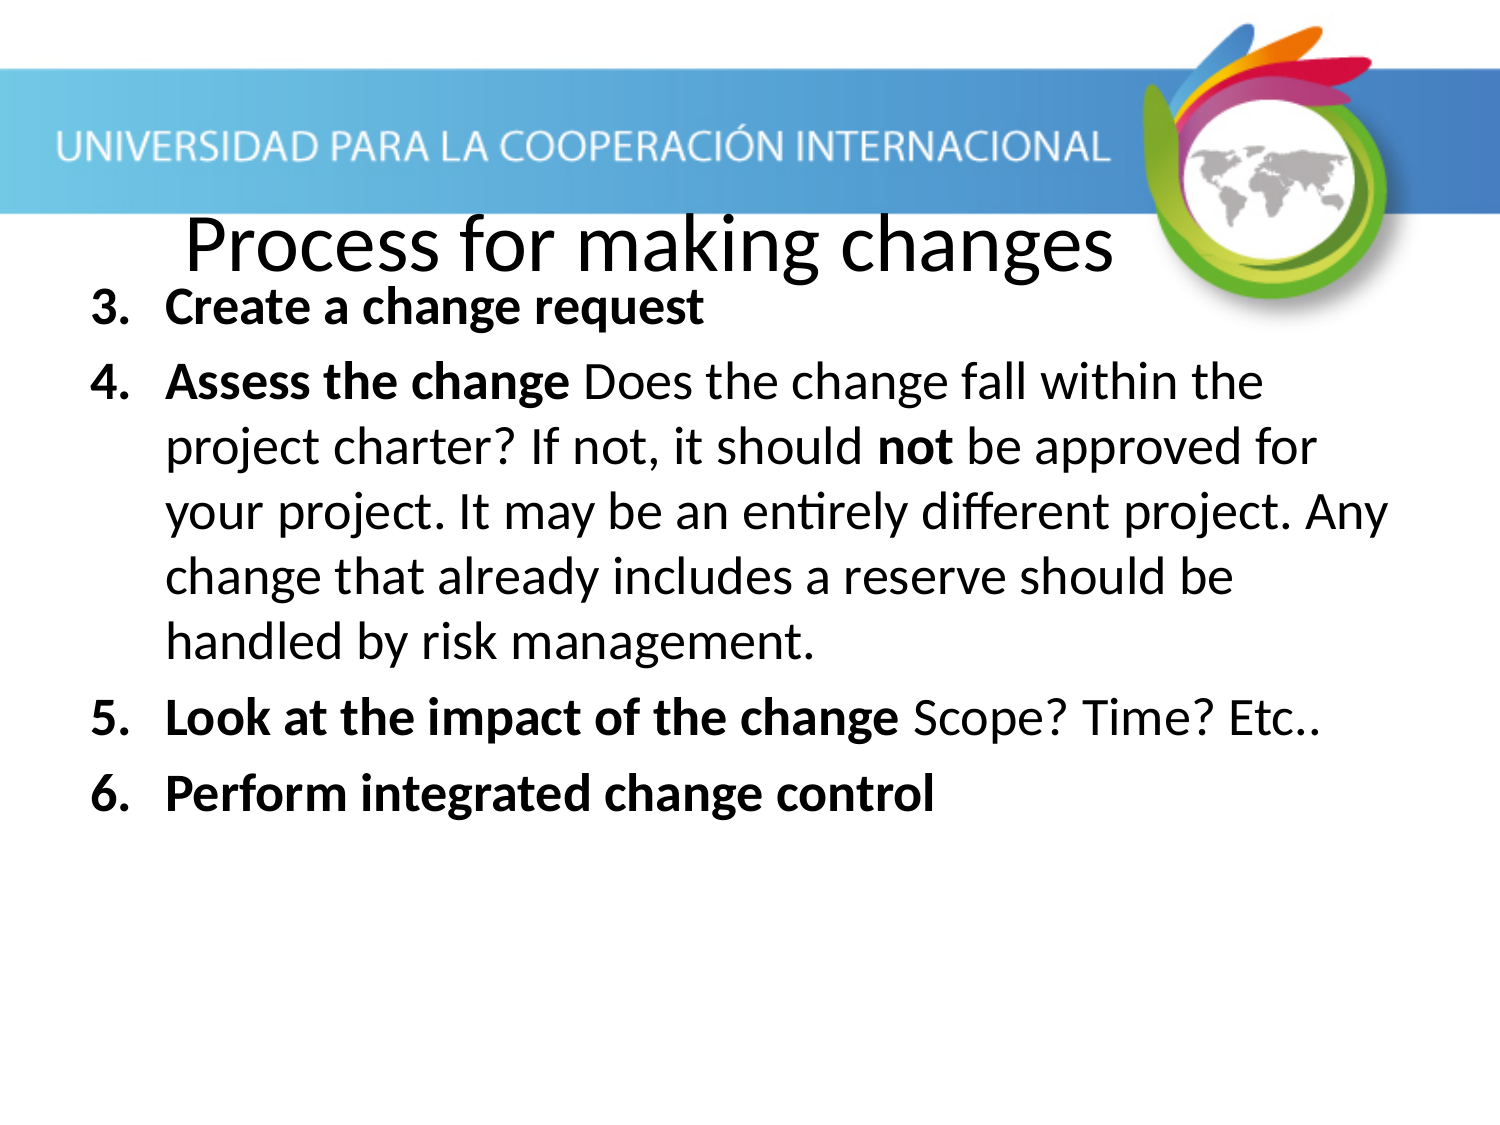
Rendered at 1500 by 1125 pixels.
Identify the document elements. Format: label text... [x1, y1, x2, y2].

picture [0, 0, 1500, 1125]
title Process for making changes [29, 184, 1272, 291]
list Create a change request Assess the change Does the change fall within the project charter? If not, it should not be approved for your project. It may be an entirely different project. Any change that already includes a reserve should be handled by risk management. Look at the impact of the change Scope? Time? Etc.. Perform integrated change control [74, 262, 1426, 1006]
